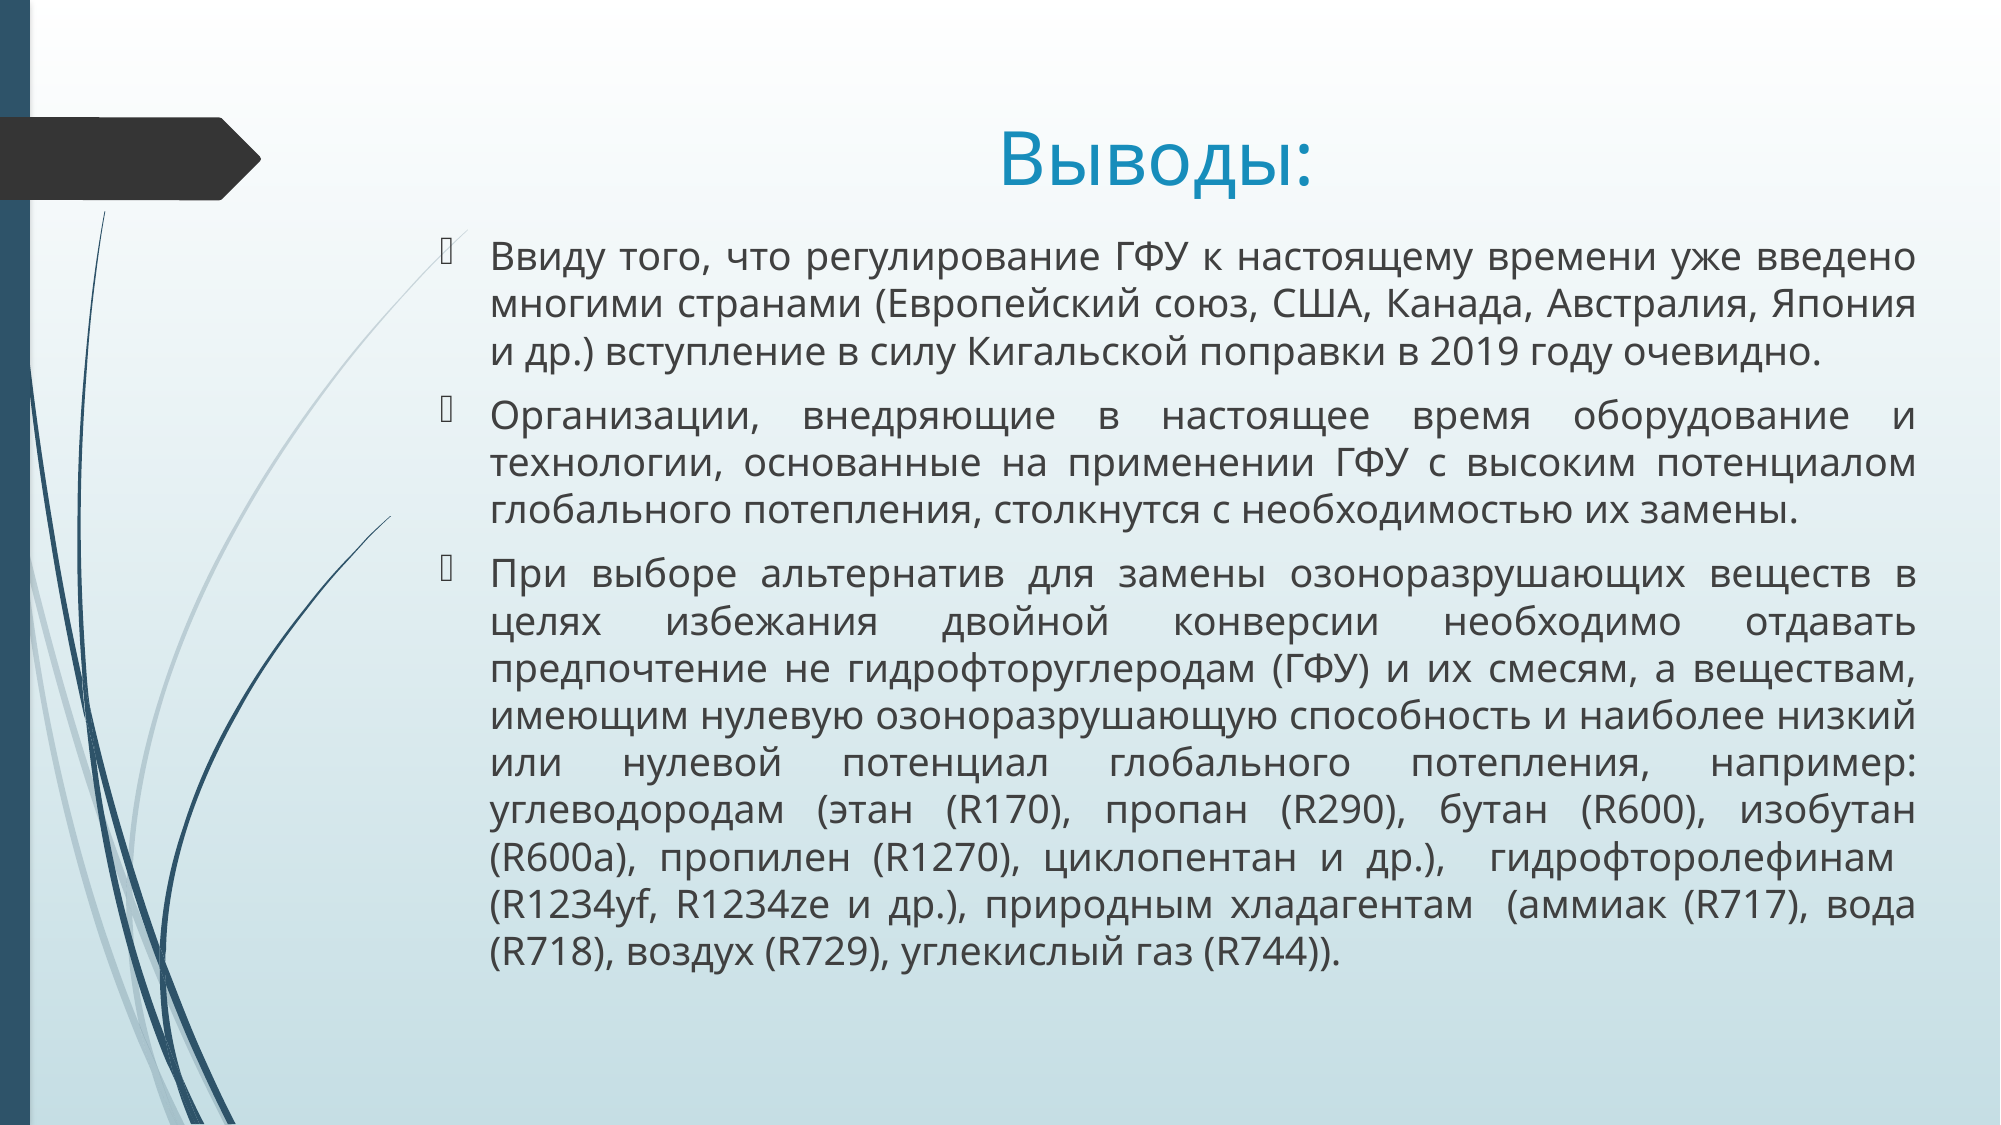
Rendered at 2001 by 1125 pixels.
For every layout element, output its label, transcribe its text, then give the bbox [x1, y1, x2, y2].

title Выводы: [425, 102, 1888, 223]
list Ввиду того, что регулирование ГФУ к настоящему времени уже введено многими странами (Европейский союз, США, Канада, Австралия, Япония и др.) вступление в силу Кигальской поправки в 2019 году очевидно. Организации, внедряющие в настоящее время оборудование и технологии, основанные на применении ГФУ с высоким потенциалом глобального потепления, столкнутся с необходимостью их замены. При выборе альтернатив для замены озоноразрушающих веществ в целях избежания двойной конверсии необходимо отдавать предпочтение не гидрофторуглеродам (ГФУ) и их смесям, а веществам, имеющим нулевую озоноразрушающую способность и наиболее низкий или нулевой потенциал глобального потепления, например: углеводородам (этан (R170), пропан (R290), бутан (R600), изобутан (R600а), пропилен (R1270), циклопентан и др.), гидрофторолефинам (R1234yf, R1234ze и др.), природным хладагентам (аммиак (R717), вода (R718), воздух (R729), углекислый газ (R744)). [424, 223, 1932, 1084]
